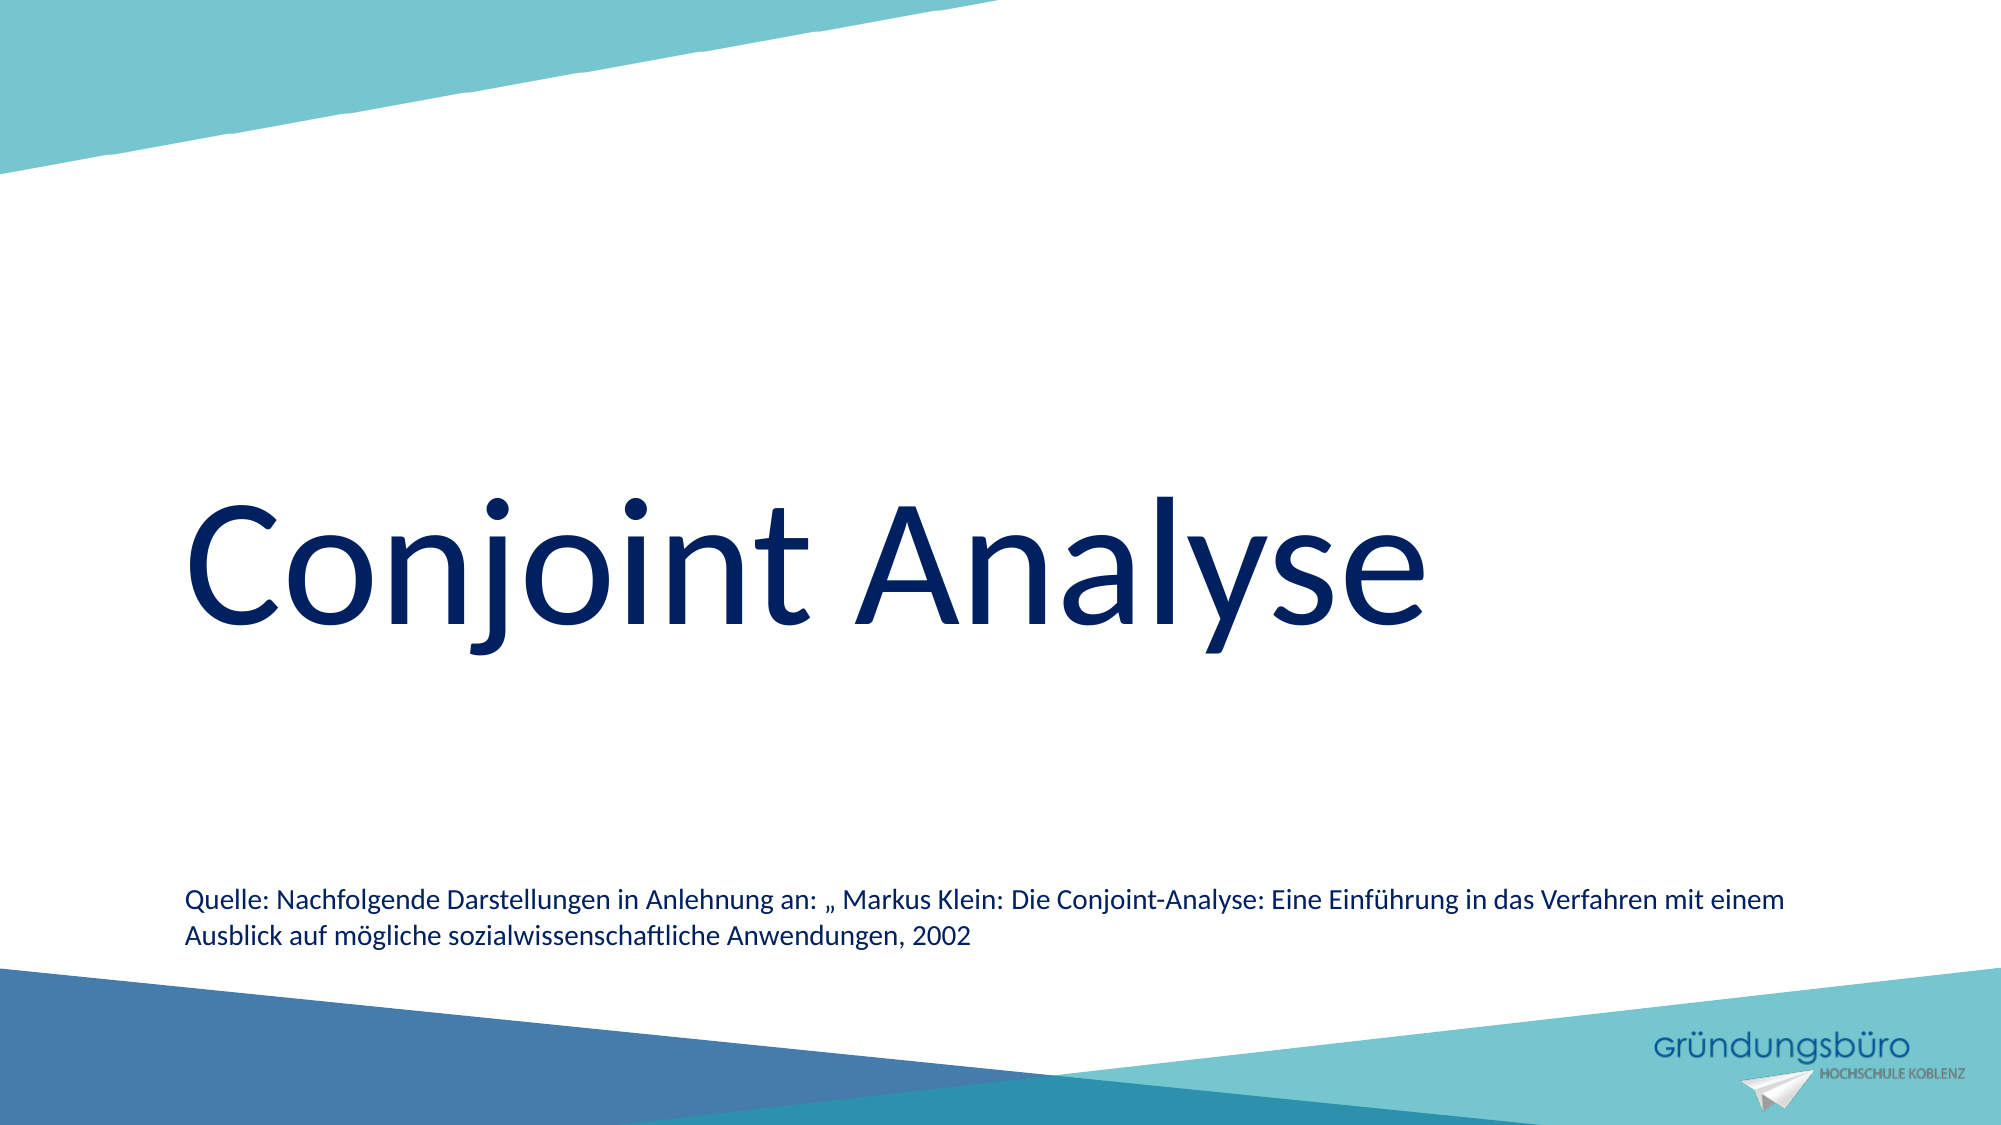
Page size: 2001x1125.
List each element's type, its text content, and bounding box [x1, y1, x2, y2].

picture [1892, 1027, 1970, 1114]
picture [0, 0, 1054, 175]
text_box Conjoint Analyse Quelle: Nachfolgende Darstellungen in Anlehnung an: „ Markus Klein: Die Conjoint-Analyse: Eine Einführung in das Verfahren mit einem Ausblick auf mögliche sozialwissenschaftliche Anwendungen, 2002 [170, 433, 1892, 1125]
